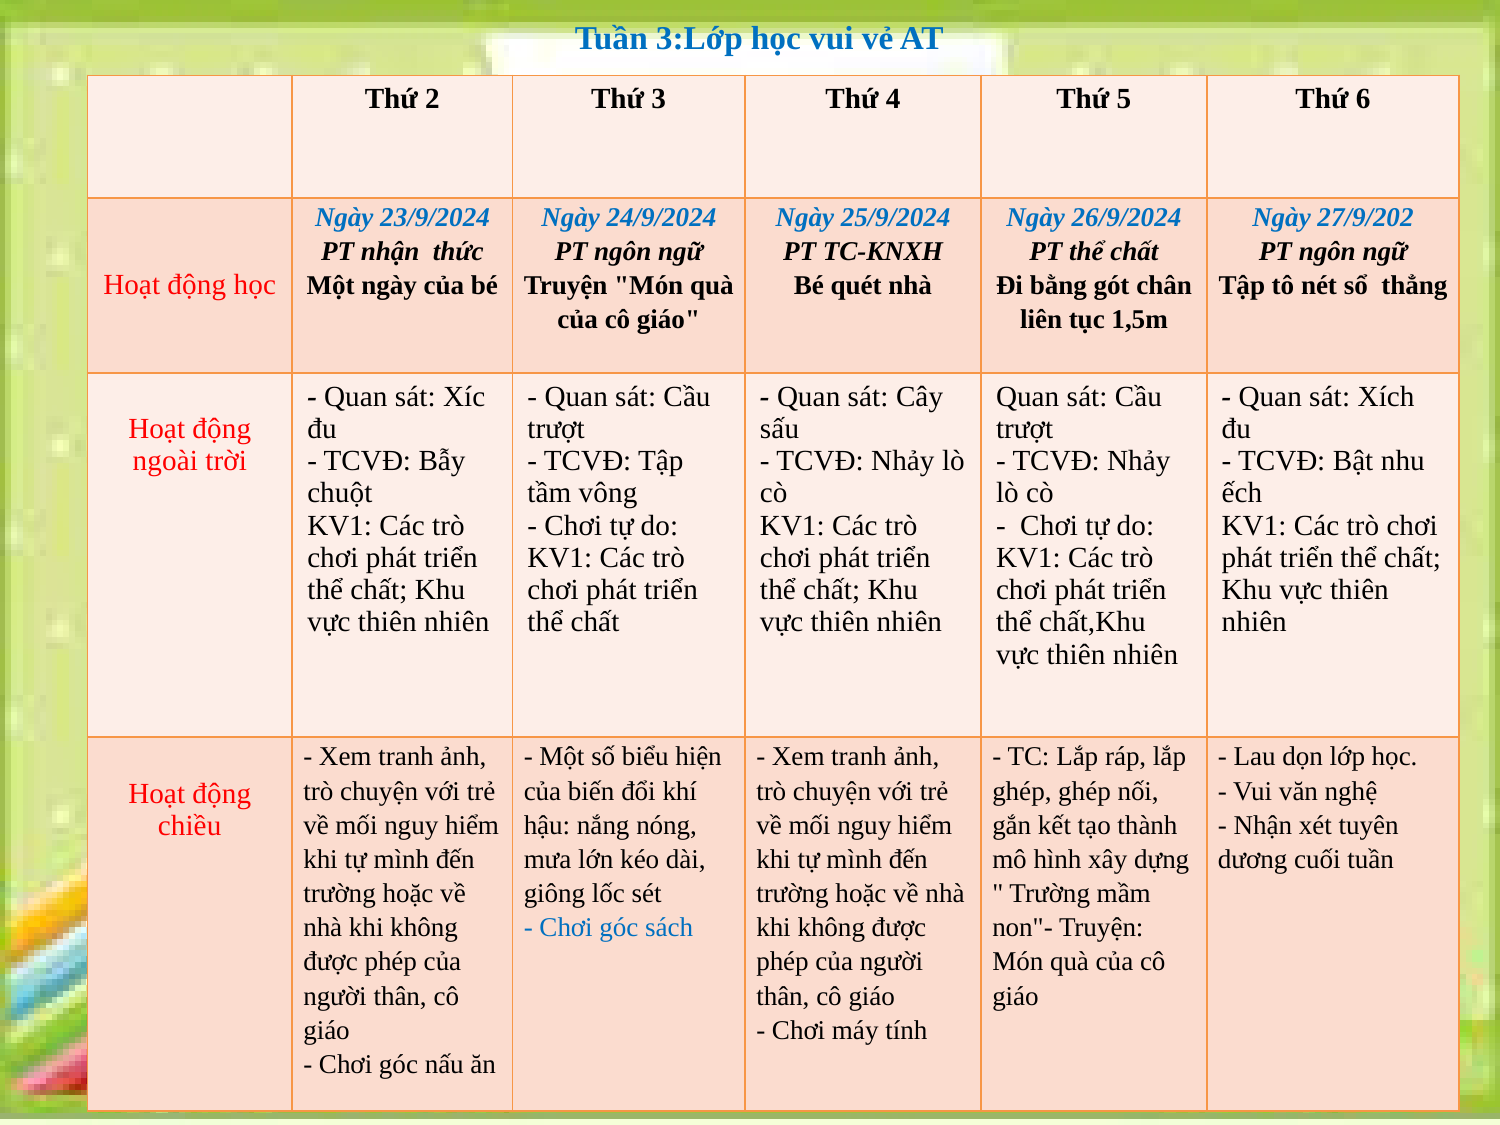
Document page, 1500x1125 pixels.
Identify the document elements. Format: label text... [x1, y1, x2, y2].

picture [0, 0, 1500, 1125]
table_cell - Xem tranh ảnh, trò chuyện với trẻ về mối nguy hiểm khi tự mình đến trường hoặc về nhà khi không được phép của người thân, cô giáo - Chơi góc nấu ăn [293, 738, 512, 1110]
table_cell Ngày 25/9/2024 PT TC-KNXH Bé quét nhà [746, 199, 980, 372]
table_cell - Quan sát: Cầu trượt - TCVĐ: Tập tầm vông - Chơi tự do: KV1: Các trò chơi phát triển thể chất [513, 374, 744, 736]
table_cell Hoạt động chiều [88, 738, 291, 1110]
table_header Thứ 6 [1208, 76, 1458, 197]
table_cell - TC: Lắp ráp, lắp ghép, ghép nối, gắn kết tạo thành mô hình xây dựng " Trường mầm non"- Truyện: Món quà của cô giáo [982, 738, 1206, 1110]
table_cell - Quan sát: Cây sấu - TCVĐ: Nhảy lò cò KV1: Các trò chơi phát triển thể chất; Khu vực thiên nhiên [746, 374, 980, 736]
table_cell - Quan sát: Xích đu - TCVĐ: Bật nhu ếch KV1: Các trò chơi phát triển thể chất; Khu vực thiên nhiên [1208, 374, 1458, 736]
table_header Thứ 5 [982, 76, 1206, 197]
text_box Tuần 3:Lớp học vui vẻ AT [512, 4, 1093, 65]
table_cell Ngày 24/9/2024 PT ngôn ngữ Truyện "Món quà của cô giáo" [513, 199, 744, 372]
table_header Thứ 3 [513, 76, 744, 197]
table_cell - Một số biểu hiện của biến đổi khí hậu: nắng nóng, mưa lớn kéo dài, giông lốc sét - Chơi góc sách [513, 738, 744, 1110]
table_header Thứ 4 [746, 76, 980, 197]
table_cell - Xem tranh ảnh, trò chuyện với trẻ về mối nguy hiểm khi tự mình đến trường hoặc về nhà khi không được phép của người thân, cô giáo - Chơi máy tính [746, 738, 980, 1110]
table_cell Hoạt động học [88, 199, 291, 372]
table_cell Ngày 26/9/2024 PT thể chất Đi bằng gót chân liên tục 1,5m [982, 199, 1206, 372]
table_cell Ngày 27/9/202 PT ngôn ngữ Tập tô nét sổ thẳng [1208, 199, 1458, 372]
table_cell Hoạt động ngoài trời [88, 374, 291, 736]
table_cell - Lau dọn lớp học. - Vui văn nghệ - Nhận xét tuyên dương cuối tuần [1208, 738, 1458, 1110]
table_header [88, 76, 291, 197]
table_cell Ngày 23/9/2024 PT nhận thức Một ngày của bé [293, 199, 512, 372]
table_cell - Quan sát: Xíc đu - TCVĐ: Bẫy chuột KV1: Các trò chơi phát triển thể chất; Khu vực thiên nhiên [293, 374, 512, 736]
table_cell Quan sát: Cầu trượt - TCVĐ: Nhảy lò cò - Chơi tự do: KV1: Các trò chơi phát triển thể chất,Khu vực thiên nhiên [982, 374, 1206, 736]
table_header Thứ 2 [293, 76, 512, 197]
